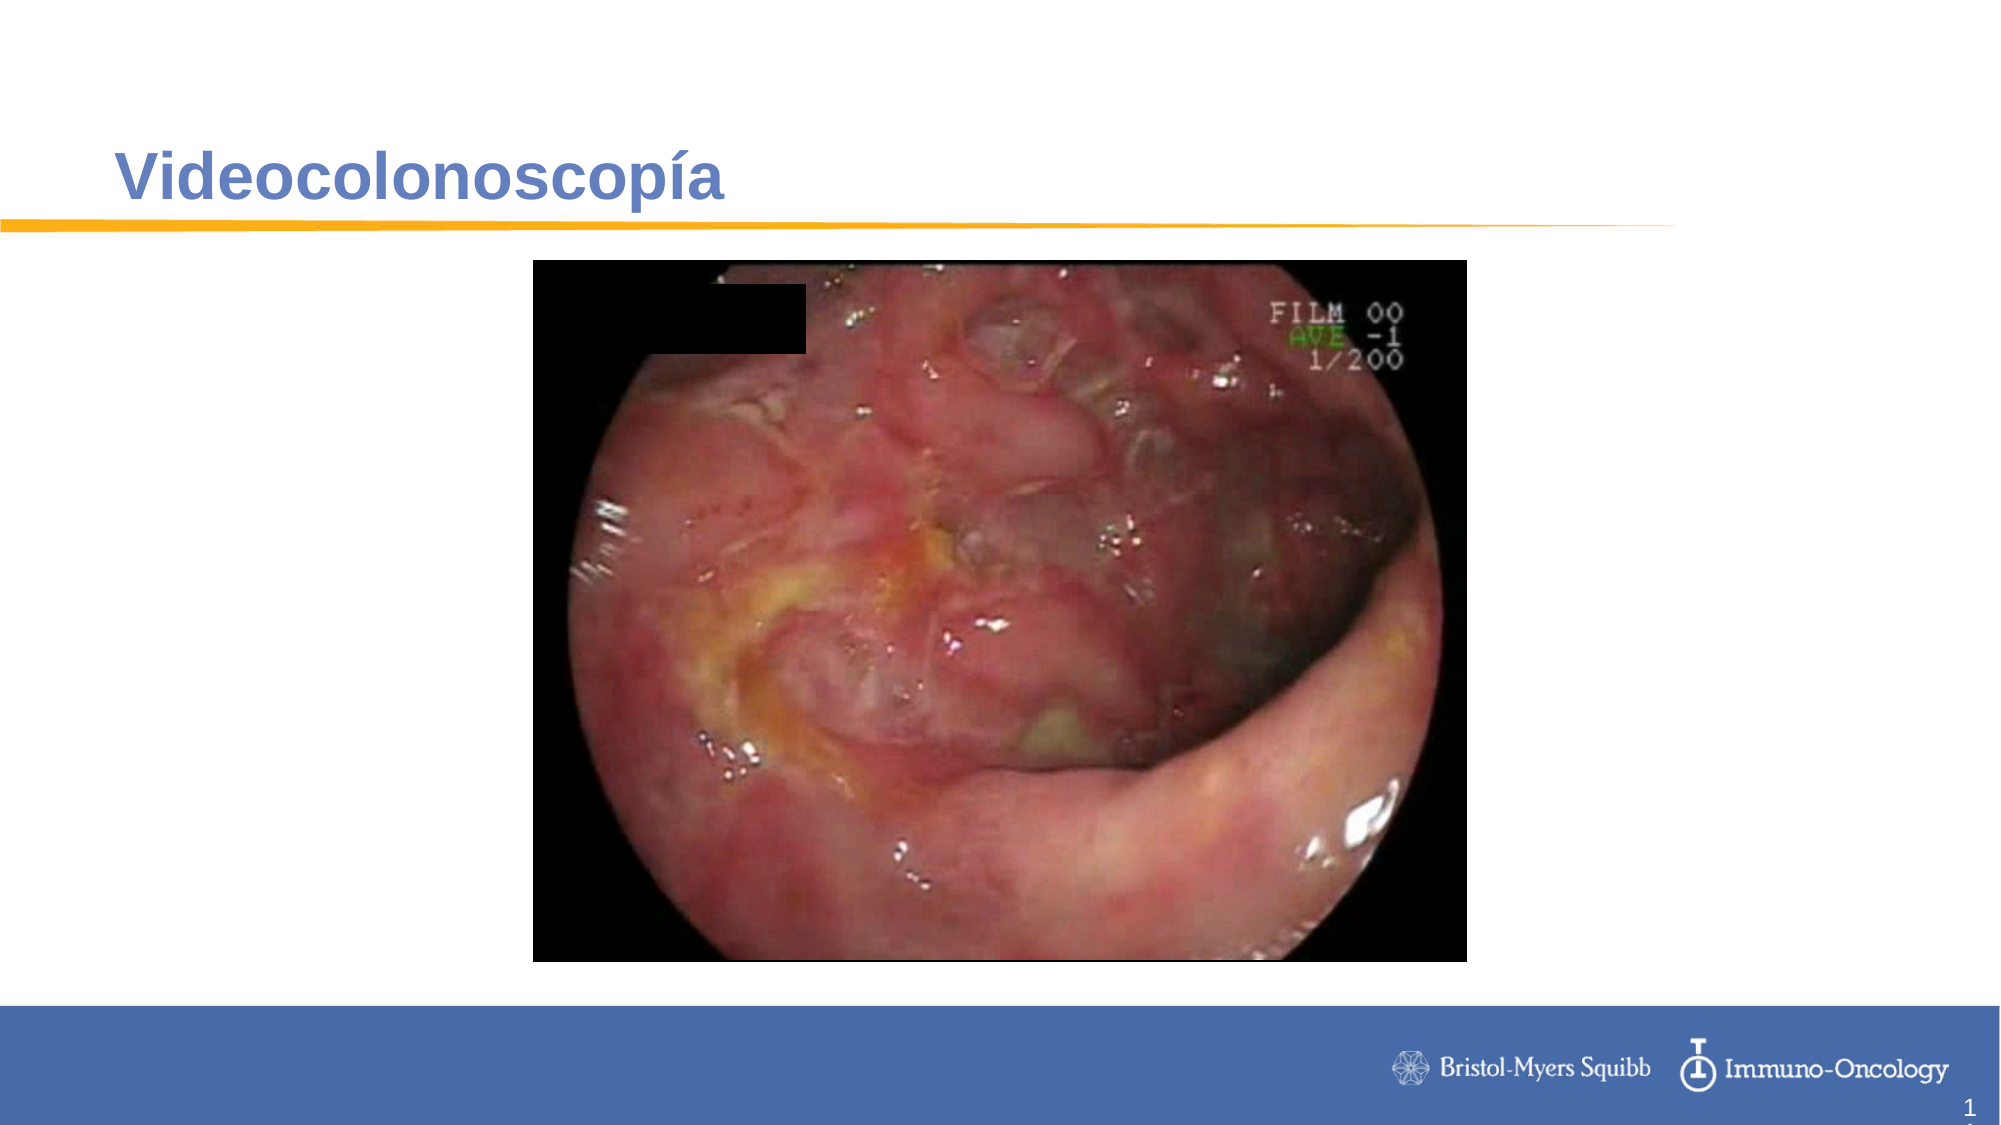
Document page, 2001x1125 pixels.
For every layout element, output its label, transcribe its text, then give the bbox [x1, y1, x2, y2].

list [534, 262, 1465, 960]
picture [0, 0, 2000, 1125]
title Videocolonoscopía [99, 150, 1743, 206]
slide_number 11 [1948, 1091, 2000, 1122]
